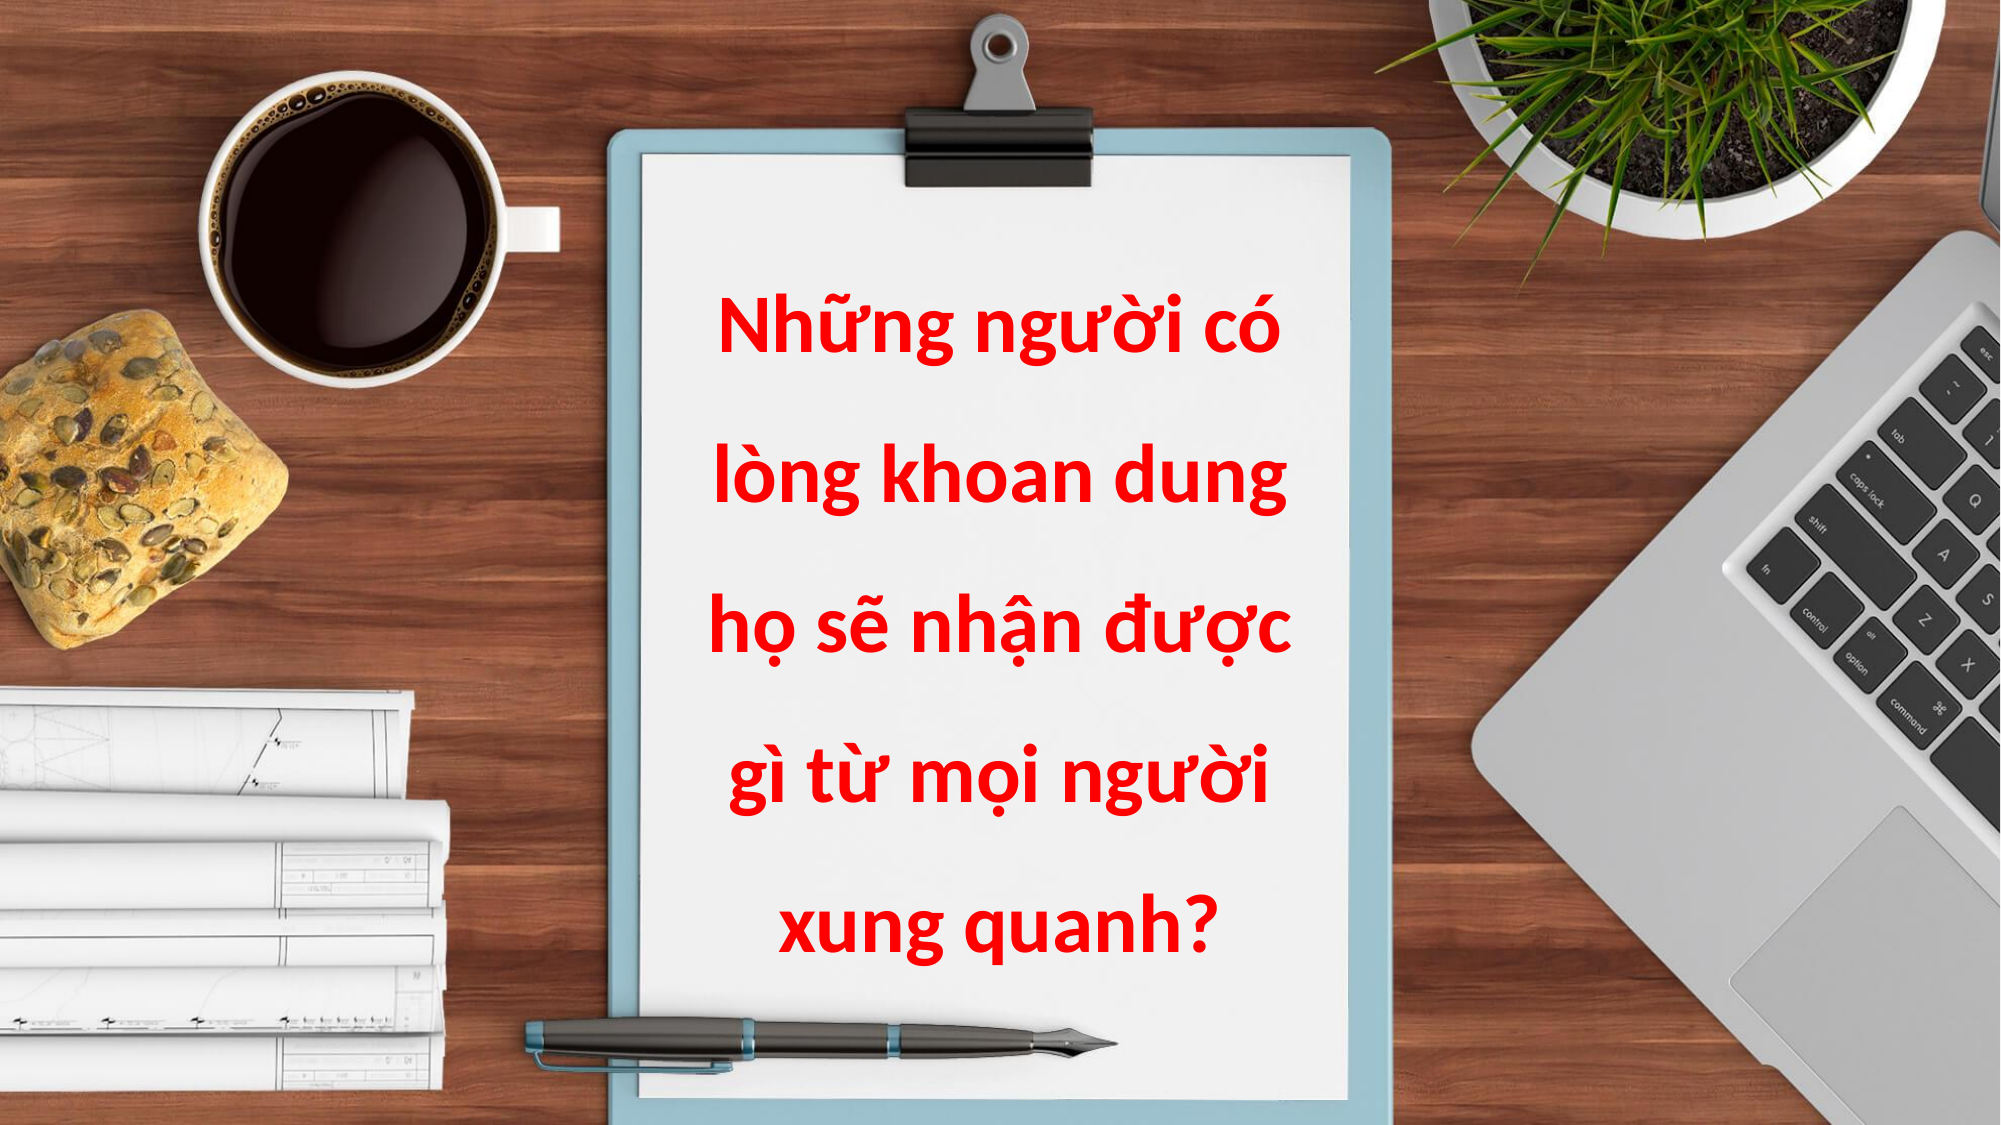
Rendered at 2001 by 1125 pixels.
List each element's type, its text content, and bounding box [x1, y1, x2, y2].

list Những người có lòng khoan dung họ sẽ nhận được gì từ mọi người xung quanh? [685, 201, 1315, 987]
picture [0, 0, 2001, 1125]
